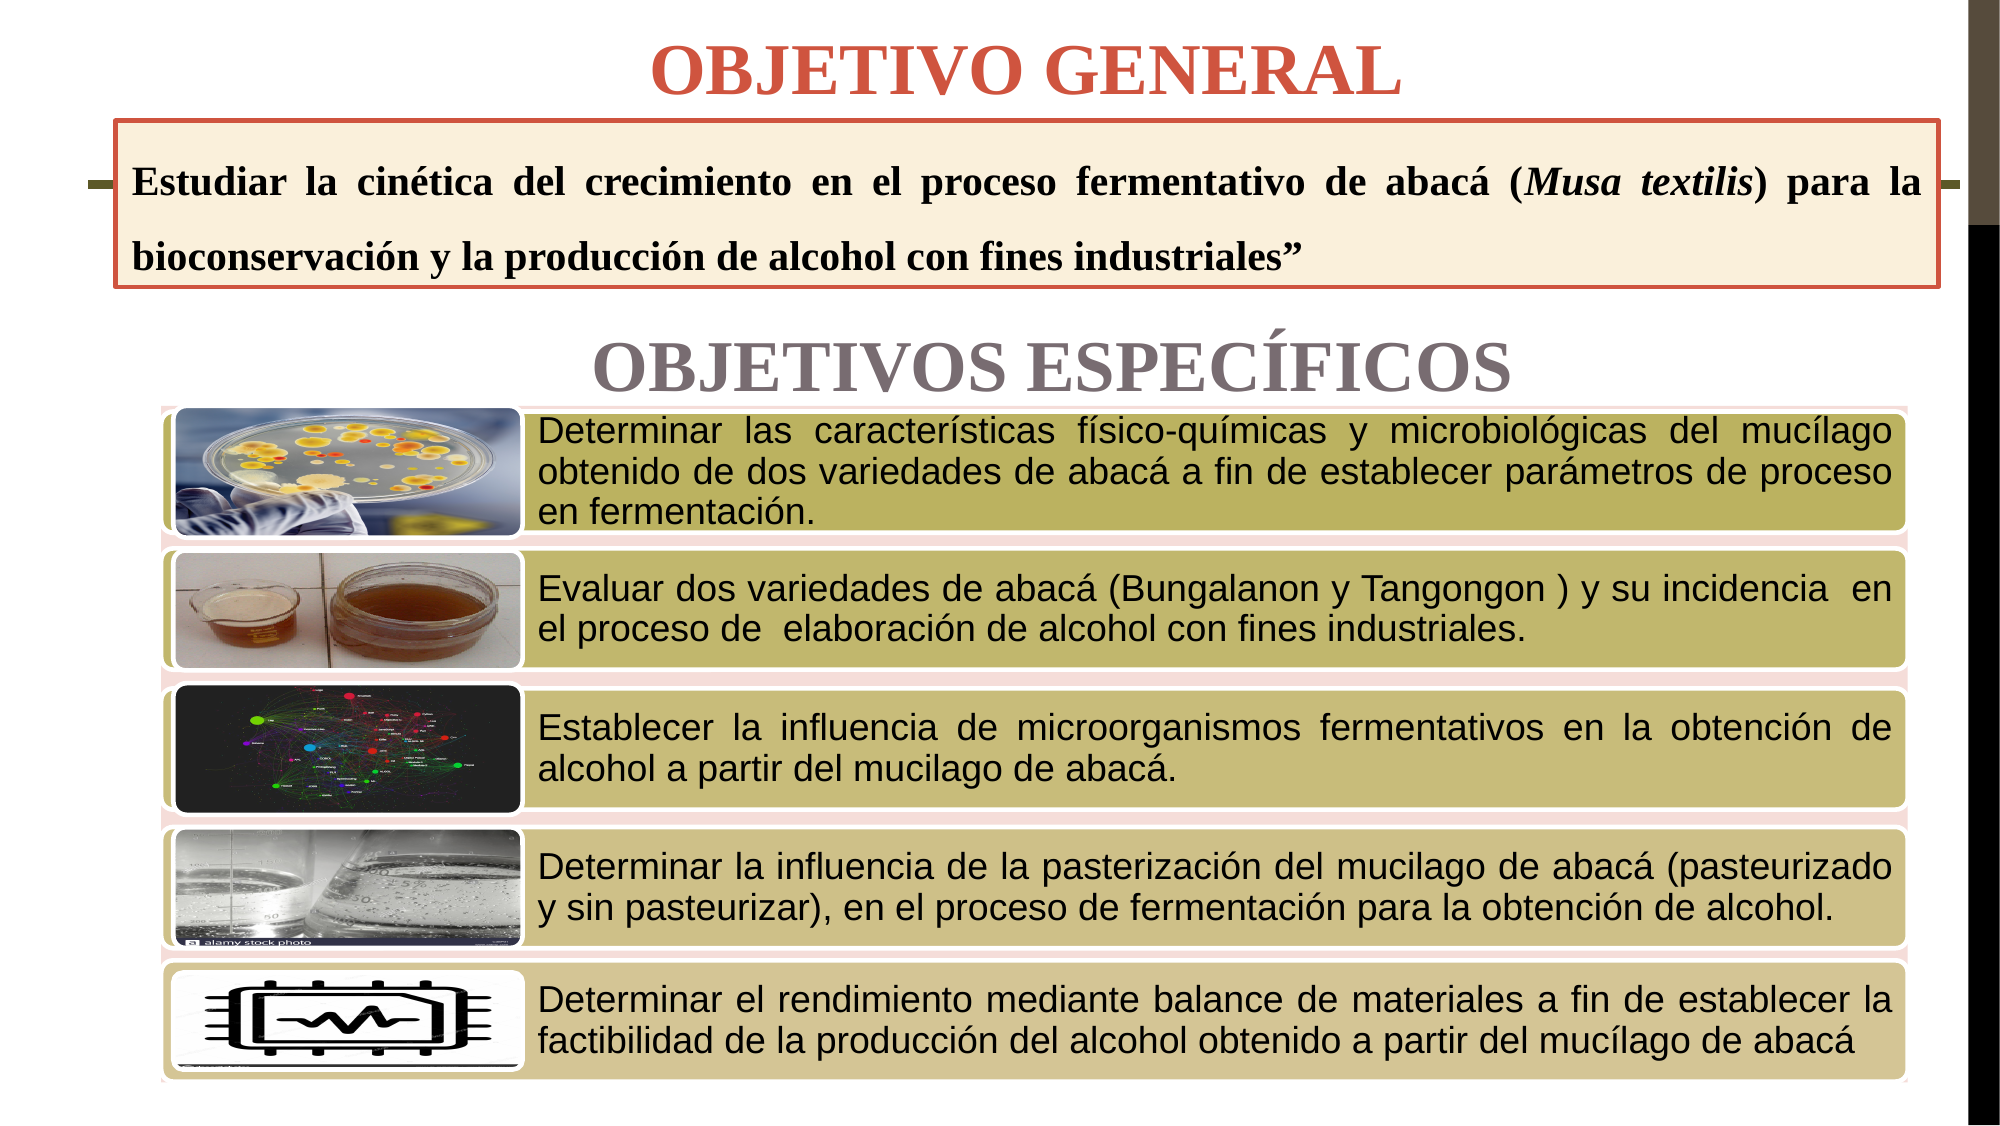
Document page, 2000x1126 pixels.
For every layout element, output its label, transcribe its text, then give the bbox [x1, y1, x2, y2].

text_box Estudiar la cinética del crecimiento en el proceso fermentativo de abacá (Musa textilis) para la bioconservación y la producción de alcohol con fines industriales” [113, 118, 1941, 178]
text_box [160, 405, 1909, 1084]
text_box Estudiar la cinética del crecimiento en el proceso fermentativo de abacá (Musa textilis) para la bioconservación y la producción de alcohol con fines industriales” [113, 193, 1941, 289]
text_box OBJETIVOS ESPECÍFICOS [480, 310, 1626, 399]
text_box OBJETIVO GENERAL [454, 13, 1600, 117]
